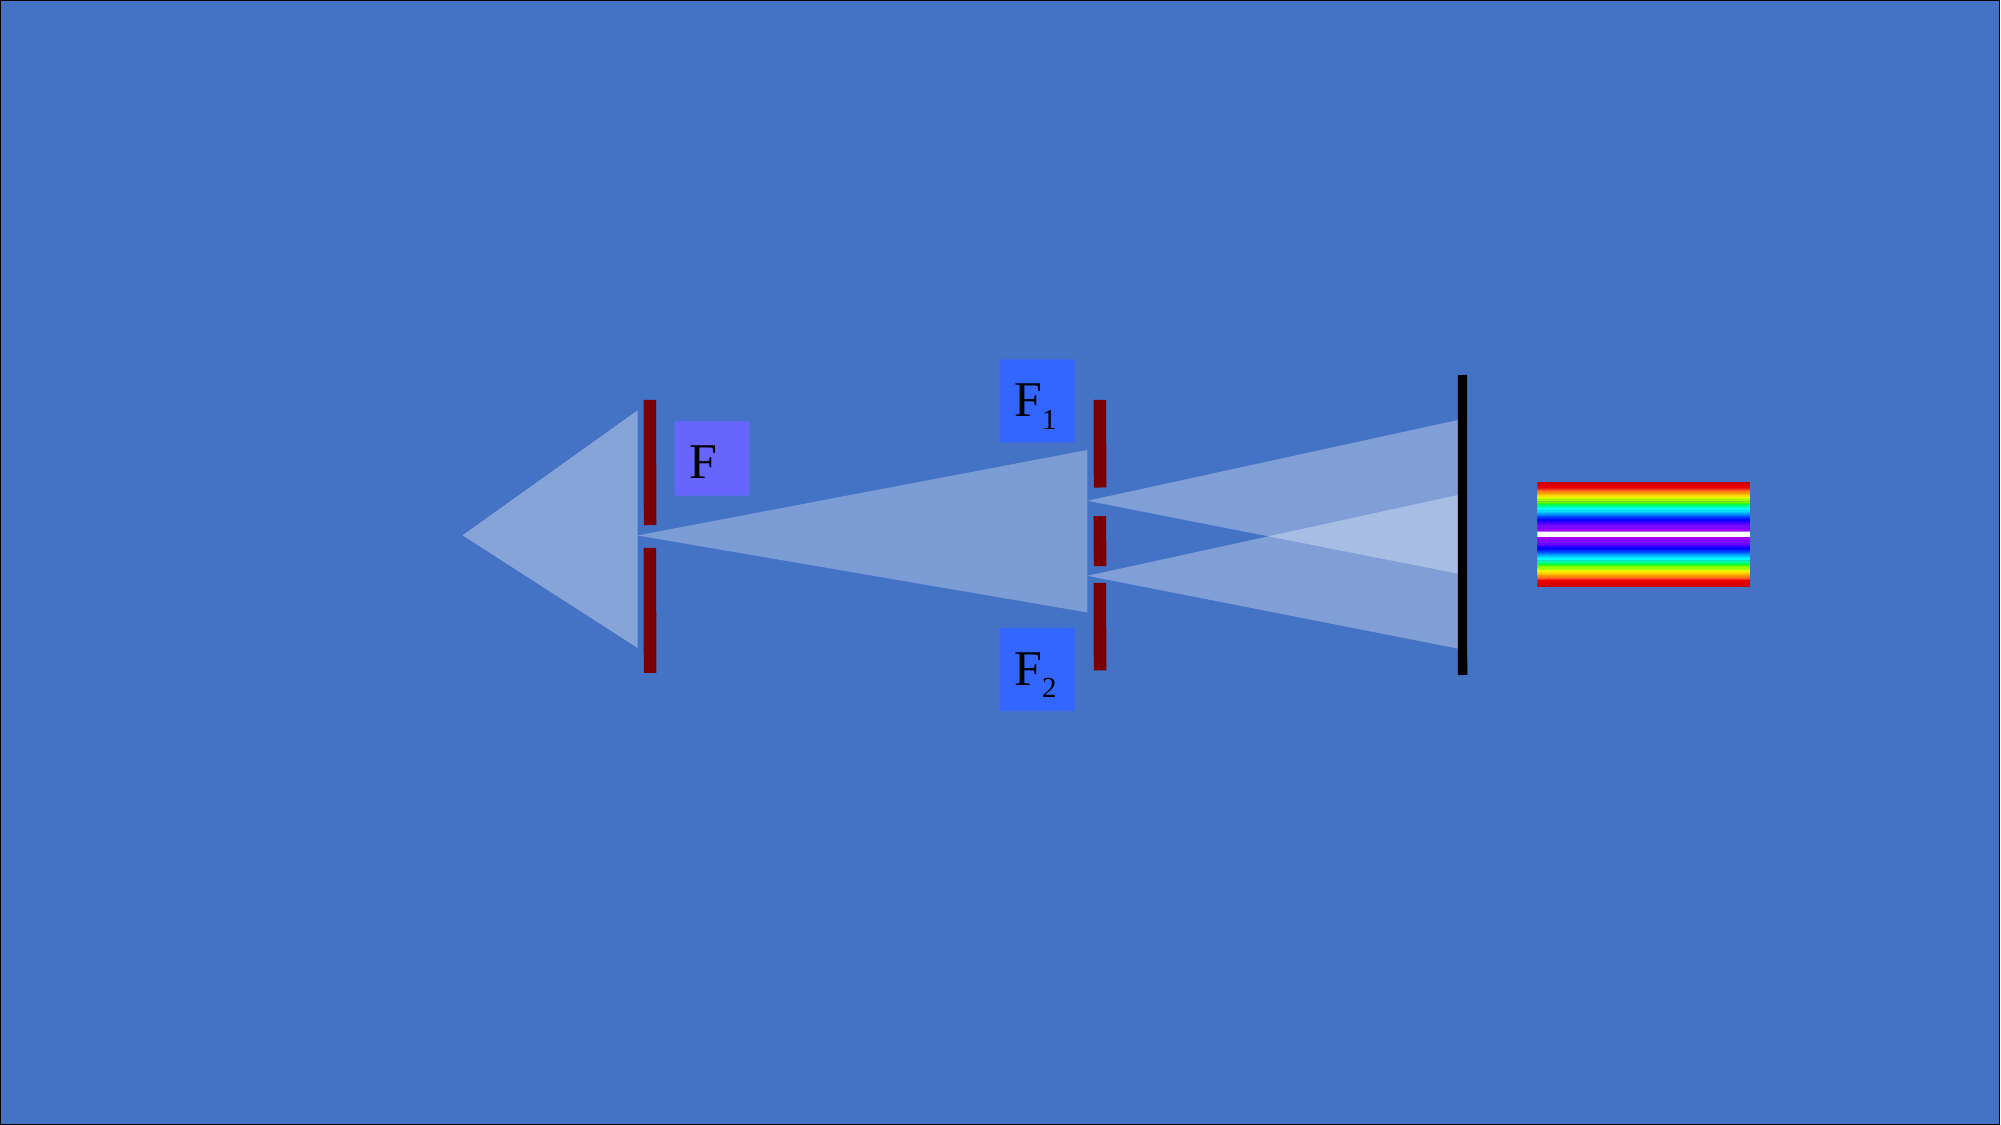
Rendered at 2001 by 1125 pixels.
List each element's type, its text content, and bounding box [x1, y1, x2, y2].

text_box [462, 410, 638, 648]
text_box F2 [999, 627, 1075, 711]
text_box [1537, 482, 1750, 587]
text_box [638, 450, 1087, 613]
text_box [0, 0, 2000, 1125]
text_box F [674, 421, 750, 496]
text_box F1 [999, 359, 1075, 443]
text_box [1087, 418, 1463, 650]
